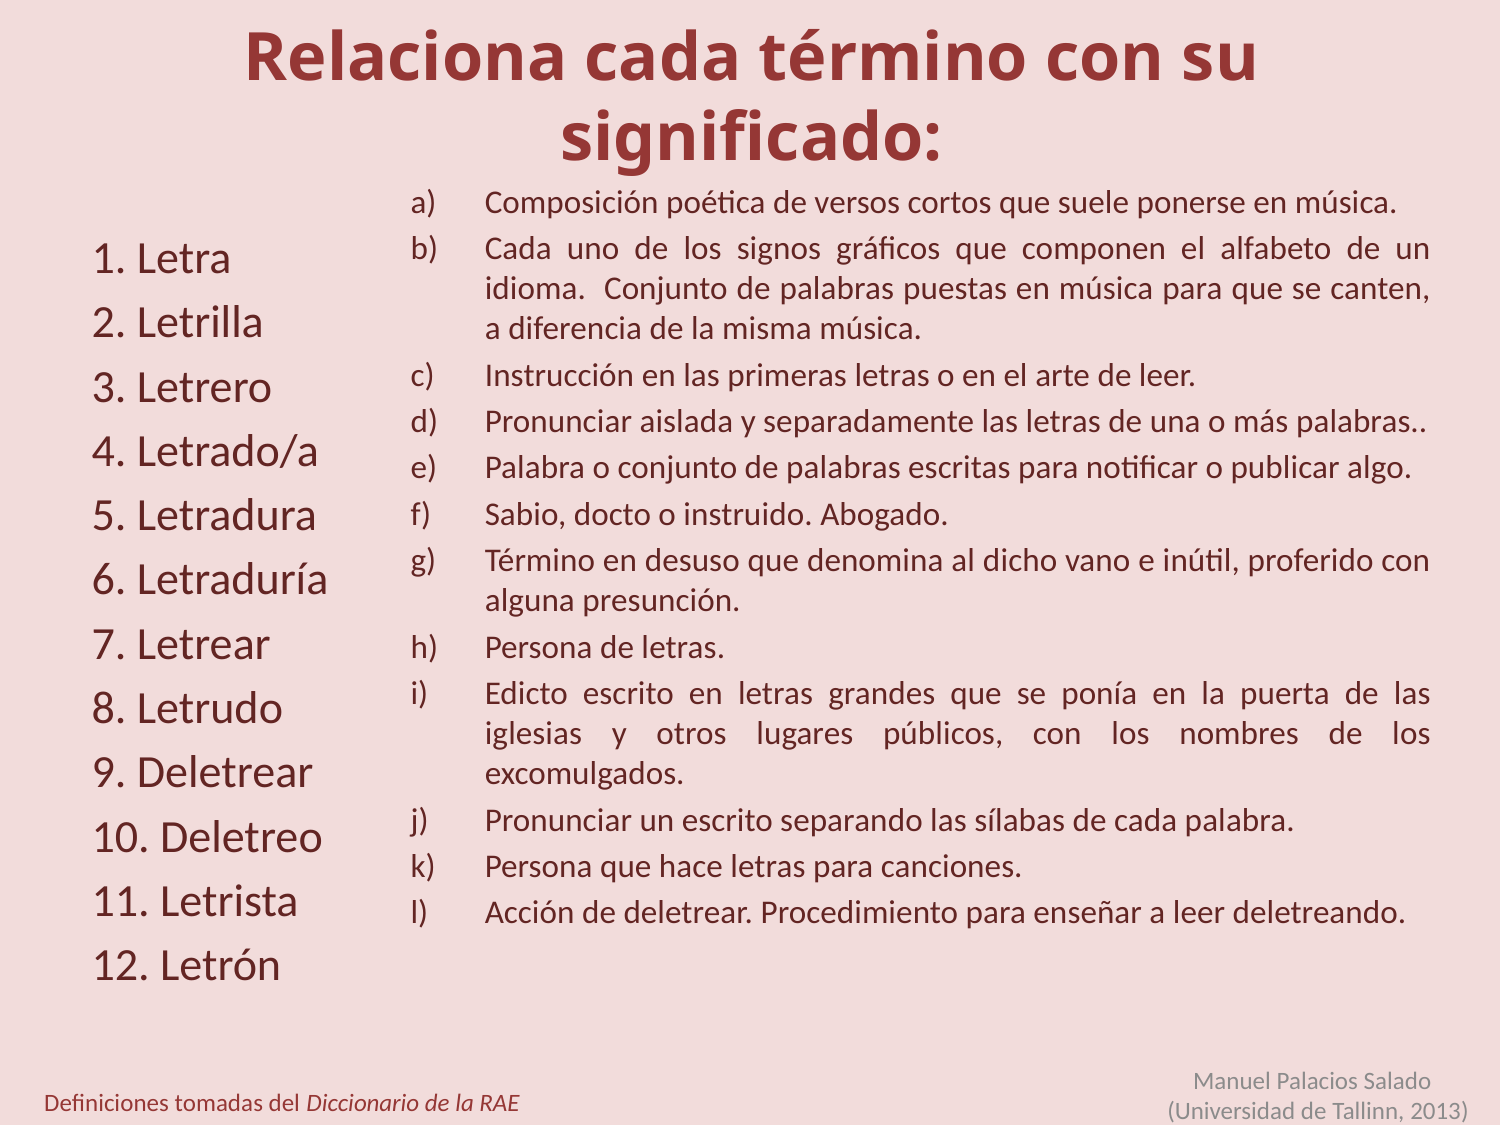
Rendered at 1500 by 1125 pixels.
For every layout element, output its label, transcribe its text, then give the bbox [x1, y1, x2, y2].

title Relaciona cada término con su significado: [76, 0, 1427, 188]
list 1. Letra 2. Letrilla 3. Letrero 4. Letrado/a 5. Letradura 6. Letraduría 7. Letrear 8. Letrudo 9. Deletrear 10. Deletreo 11. Letrista 12. Letrón [76, 219, 395, 1005]
text_box Composición poética de versos cortos que suele ponerse en música. Cada uno de los signos gráficos que componen el alfabeto de un idioma. Conjunto de palabras puestas en música para que se canten, a diferencia de la misma música. Instrucción en las primeras letras o en el arte de leer. Pronunciar aislada y separadamente las letras de una o más palabras.. Palabra o conjunto de palabras escritas para notificar o publicar algo. Sabio, docto o instruido. Abogado. Término en desuso que denomina al dicho vano e inútil, proferido con alguna presunción. Persona de letras. Edicto escrito en letras grandes que se ponía en la puerta de las iglesias y otros lugares públicos, con los nombres de los excomulgados. Pronunciar un escrito separando las sílabas de cada palabra. Persona que hace letras para canciones. Acción de deletrear. Procedimiento para enseñar a leer deletreando. [395, 172, 1447, 1047]
footer Manuel Palacios Salado (Universidad de Tallinn, 2013) [1080, 1065, 1500, 1125]
text_box Definiciones tomadas del Diccionario de la RAE [29, 1079, 916, 1125]
